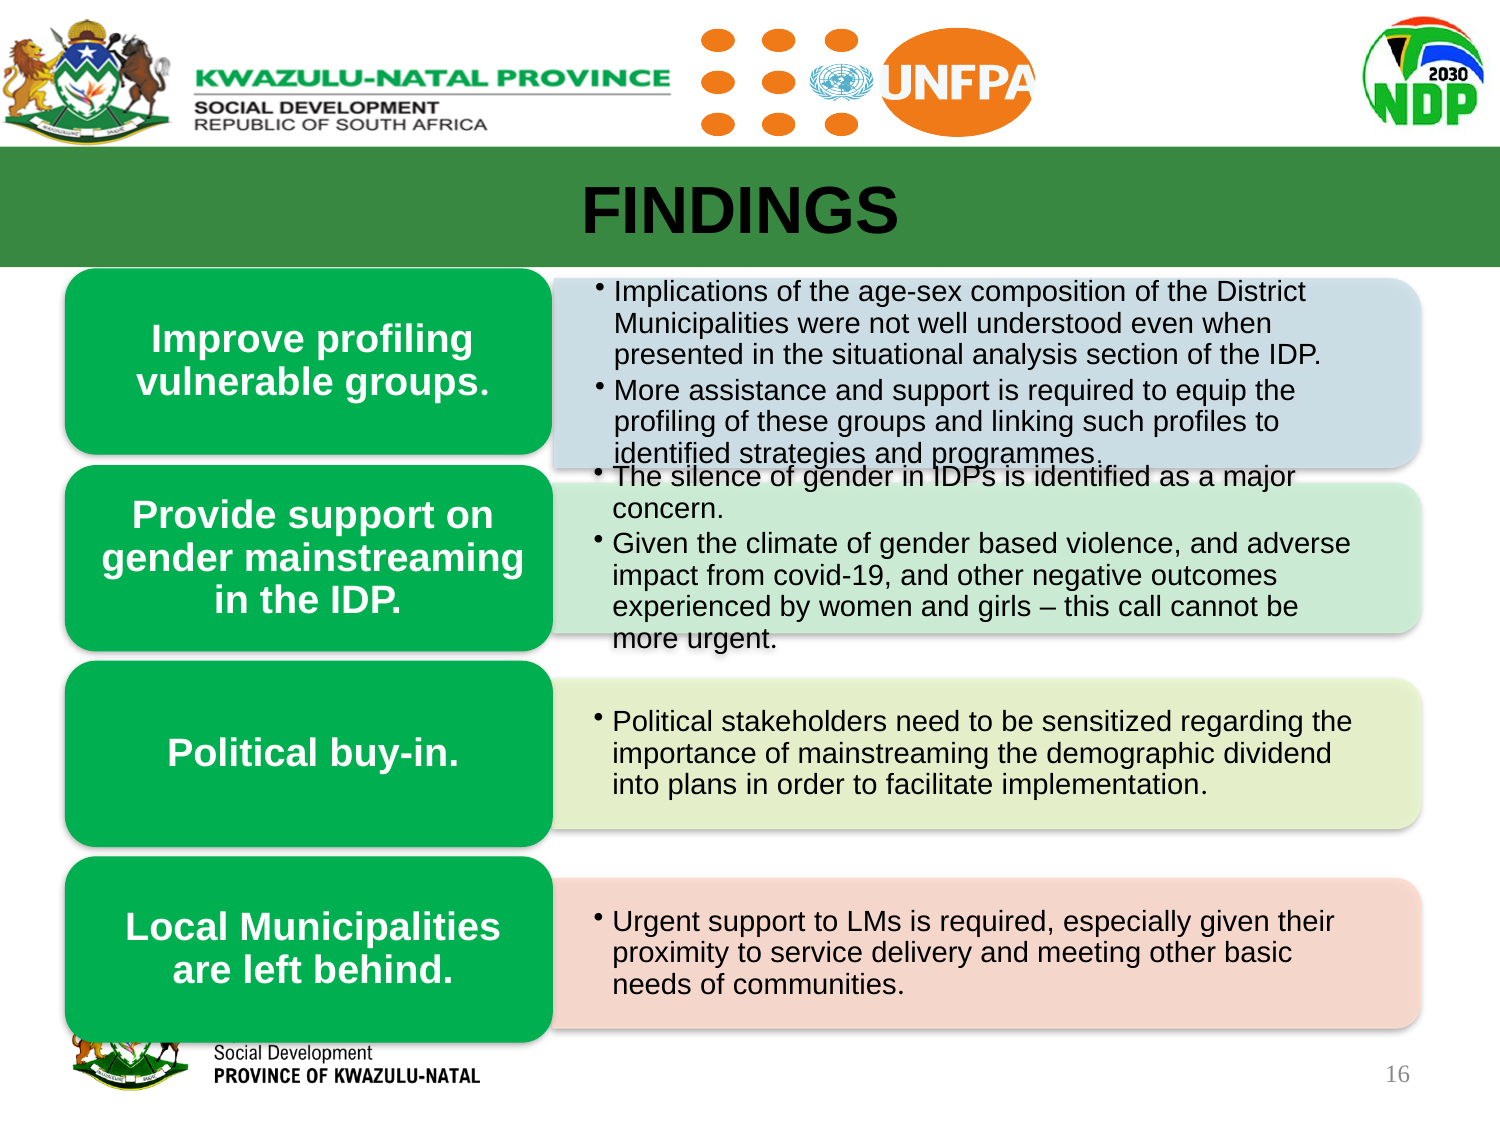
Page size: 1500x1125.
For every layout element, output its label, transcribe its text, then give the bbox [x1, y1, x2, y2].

picture [70, 1043, 480, 1094]
slide_number 16 [1074, 1044, 1425, 1103]
picture [1348, 3, 1492, 136]
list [64, 266, 1421, 1043]
picture [0, 18, 674, 147]
picture [690, 24, 1042, 141]
title FINDINGS [0, 146, 1500, 268]
